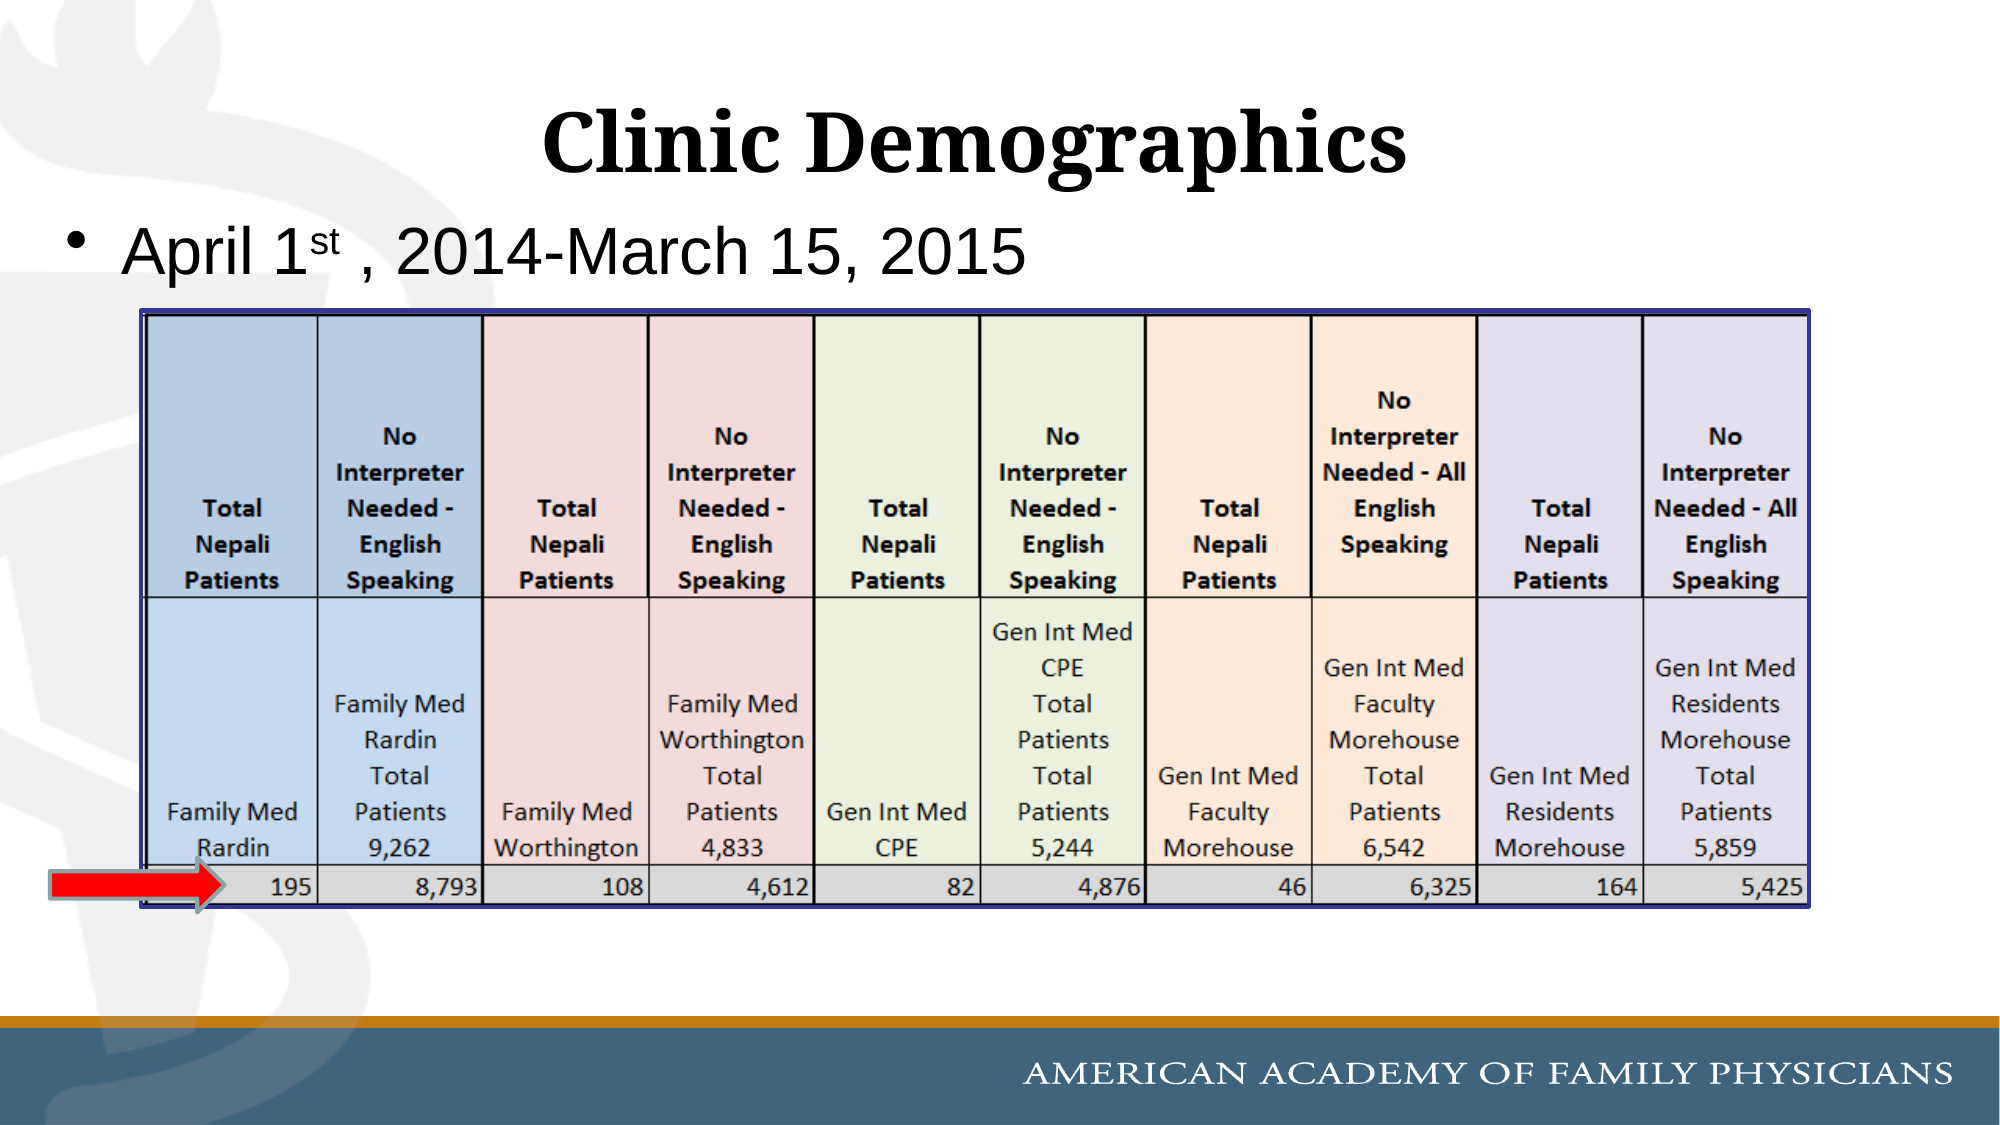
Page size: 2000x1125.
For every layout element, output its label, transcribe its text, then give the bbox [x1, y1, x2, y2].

title Clinic Demographics [49, 45, 1900, 200]
list April 1st , 2014-March 15, 2015 [49, 200, 1900, 943]
picture [0, 0, 2000, 1125]
text_box [47, 869, 136, 901]
